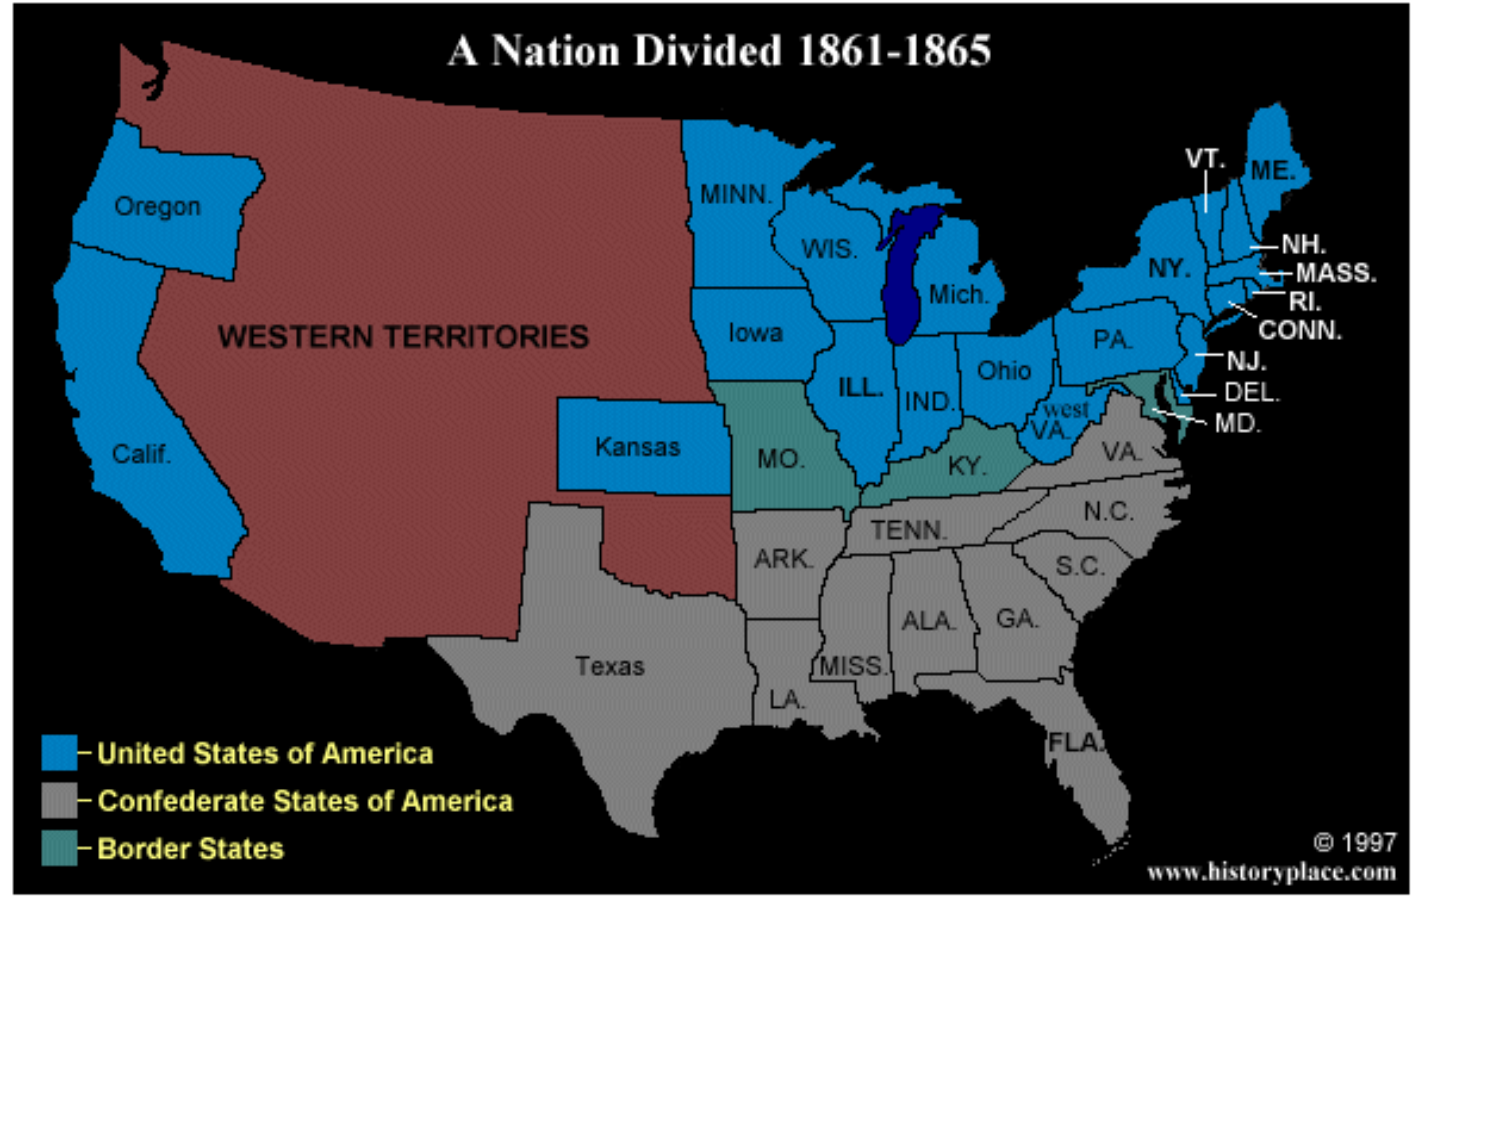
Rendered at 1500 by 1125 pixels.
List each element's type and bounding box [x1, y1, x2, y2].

picture [9, 0, 1415, 901]
